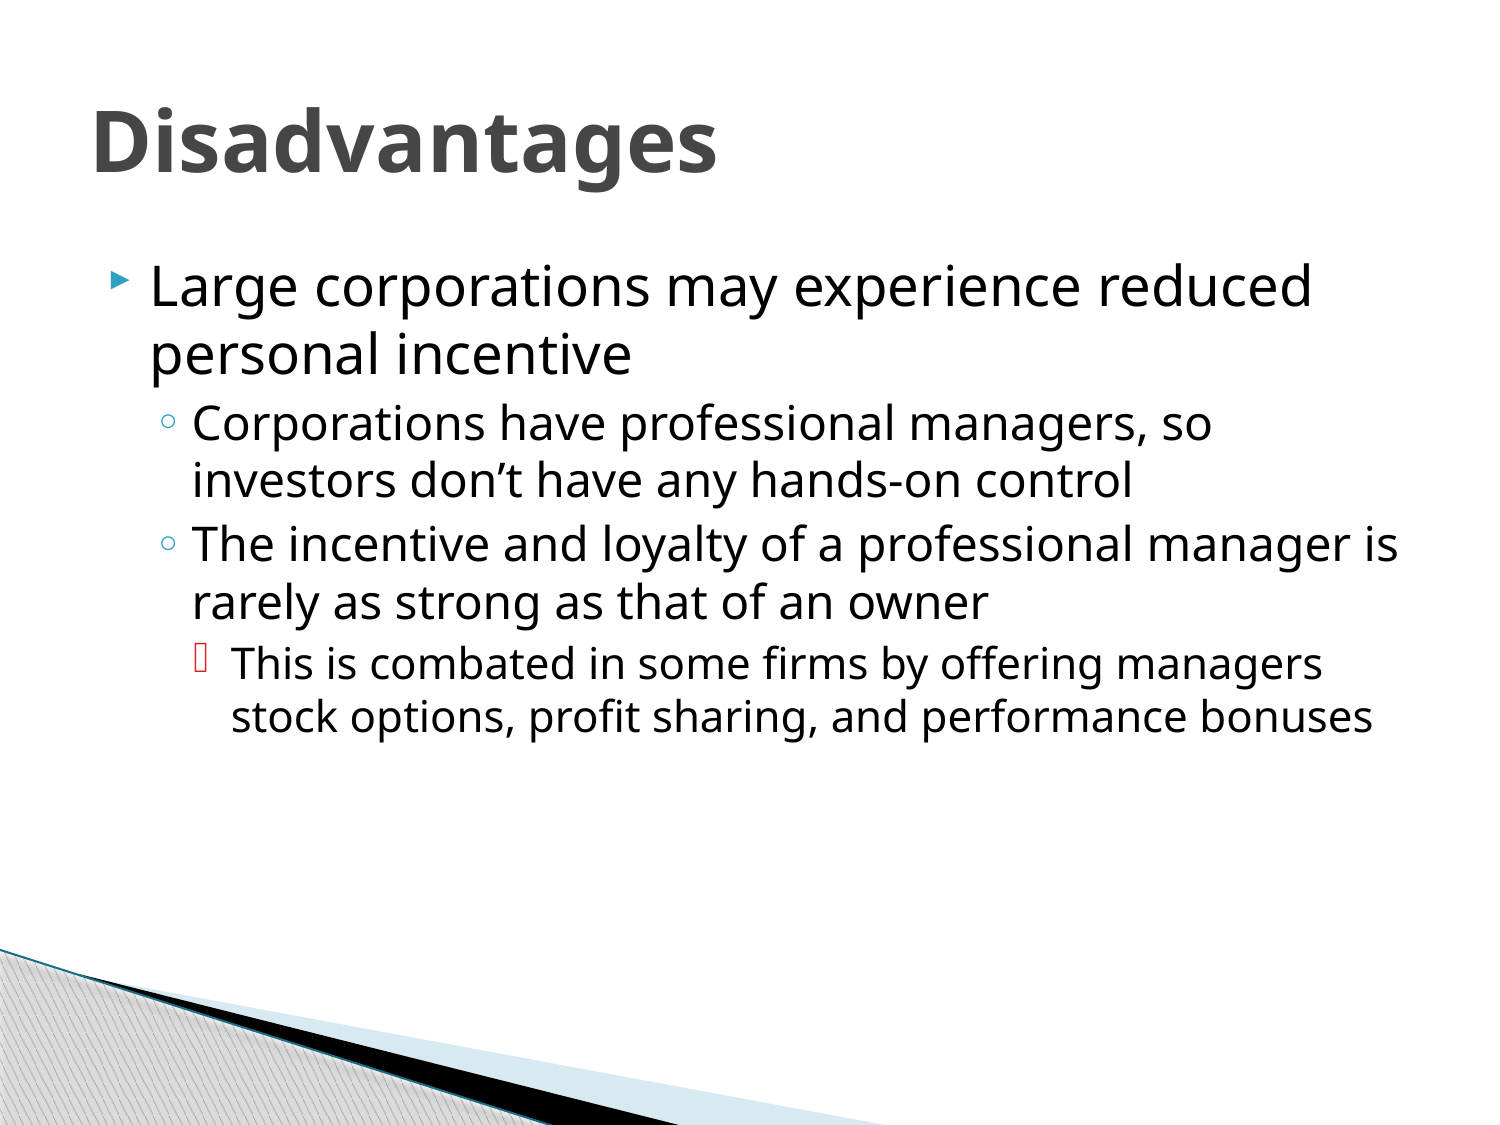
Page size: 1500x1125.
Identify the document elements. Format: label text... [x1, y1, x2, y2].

title Disadvantages [75, 45, 1425, 233]
list Large corporations may experience reduced personal incentive Corporations have professional managers, so investors don’t have any hands-on control The incentive and loyalty of a professional manager is rarely as strong as that of an owner This is combated in some firms by offering managers stock options, profit sharing, and performance bonuses [75, 243, 1425, 986]
